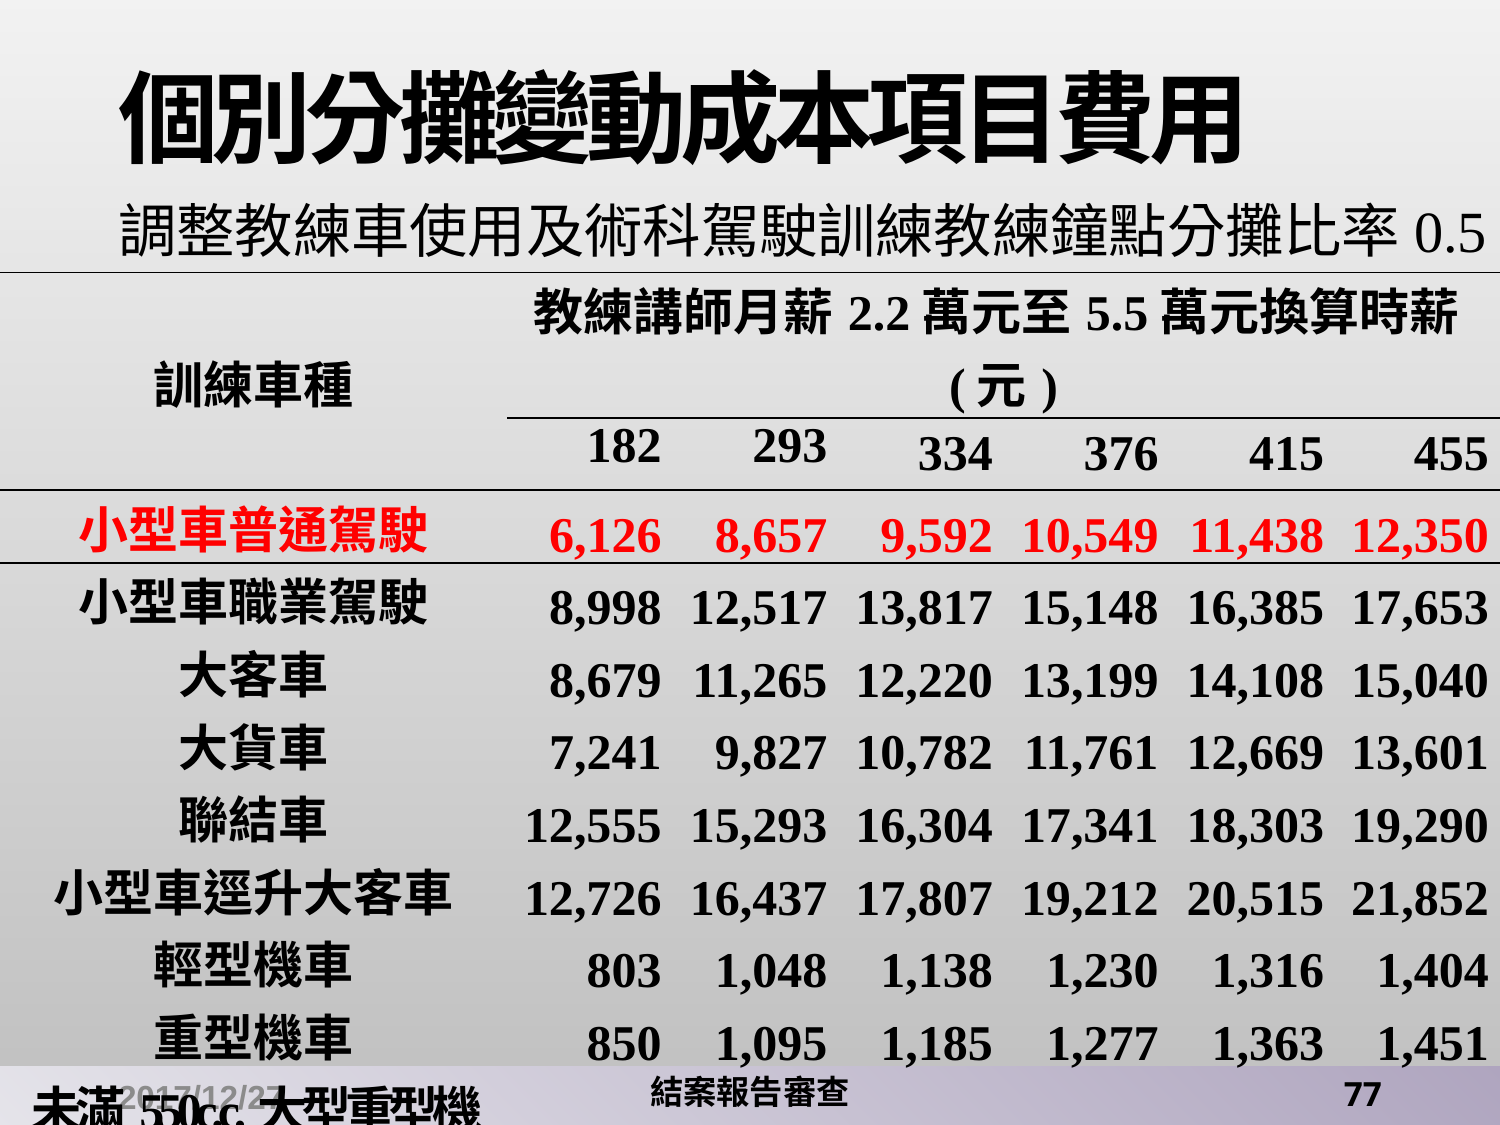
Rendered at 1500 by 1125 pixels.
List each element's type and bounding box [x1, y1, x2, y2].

title [103, 59, 1500, 186]
table_cell [0, 491, 1500, 562]
table_cell [507, 419, 1500, 489]
table_cell [0, 564, 1500, 1125]
text_box [103, 186, 1500, 272]
table_header [0, 273, 1500, 489]
